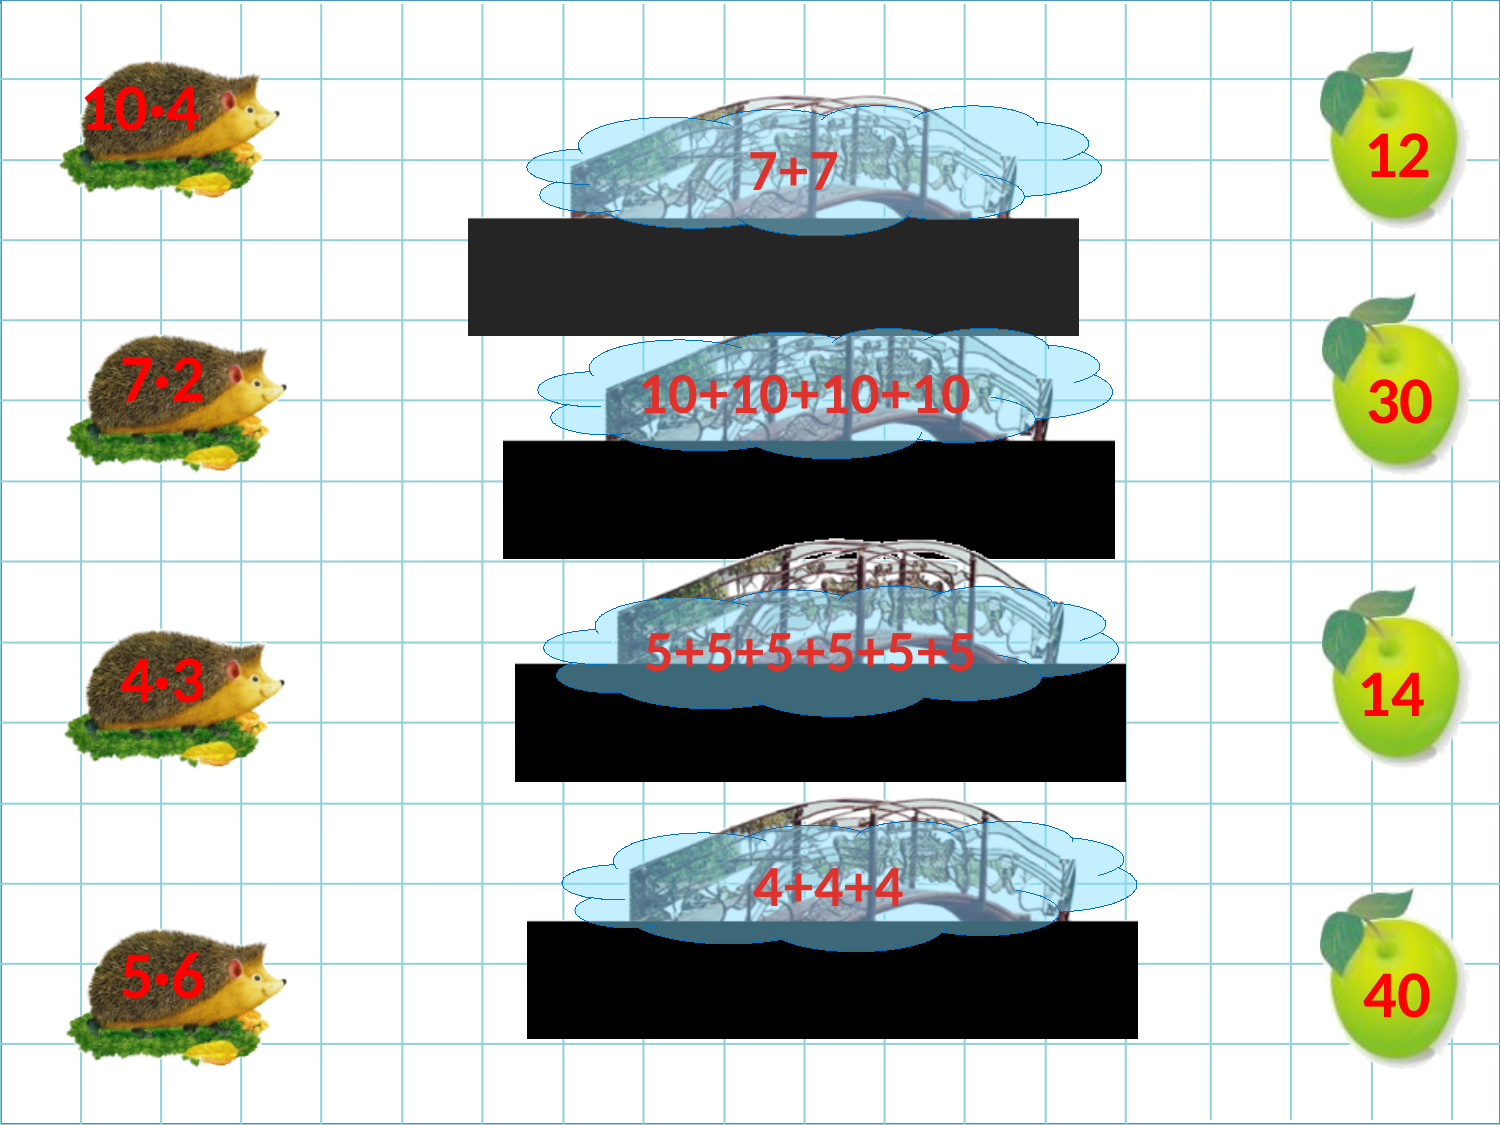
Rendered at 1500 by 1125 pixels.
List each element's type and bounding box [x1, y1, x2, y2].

text_box [1319, 886, 1473, 1075]
text_box [1322, 585, 1476, 774]
text_box [1322, 292, 1475, 481]
text_box [14, 22, 297, 234]
text_box [1320, 46, 1474, 235]
picture [0, 0, 1500, 1125]
text_box [22, 295, 304, 508]
text_box [19, 591, 302, 803]
text_box [22, 890, 304, 1102]
